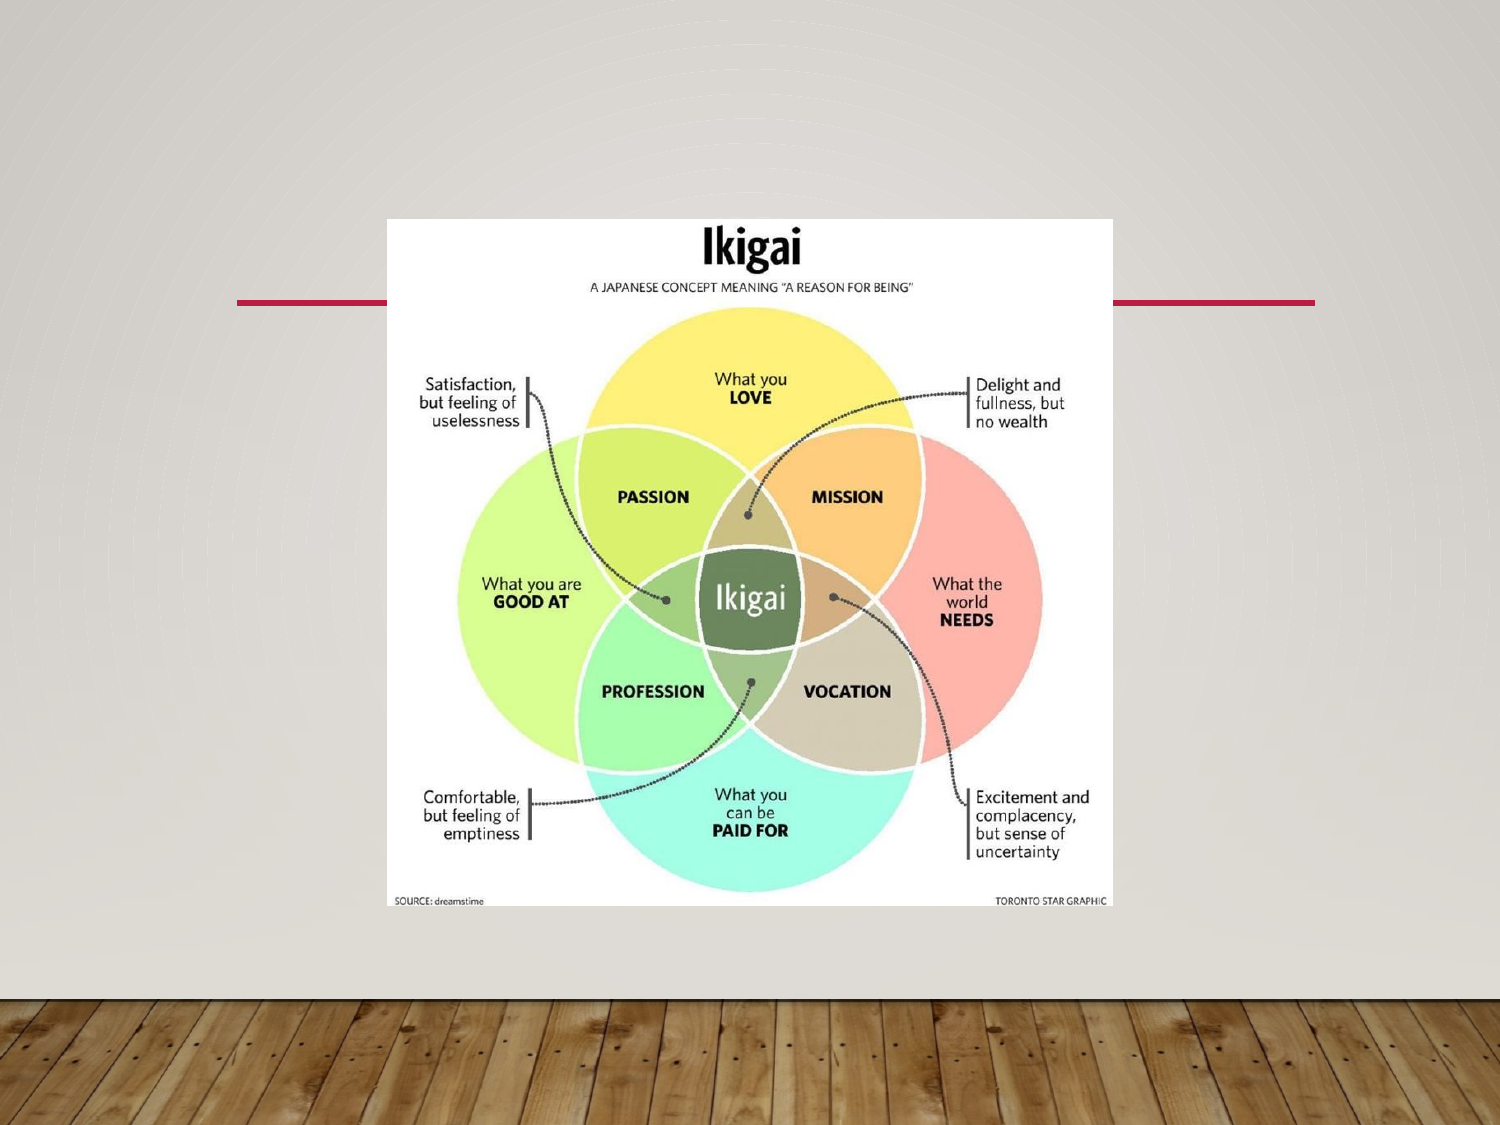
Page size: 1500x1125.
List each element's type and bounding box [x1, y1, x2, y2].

picture [0, 999, 1500, 1125]
picture [387, 219, 1113, 906]
